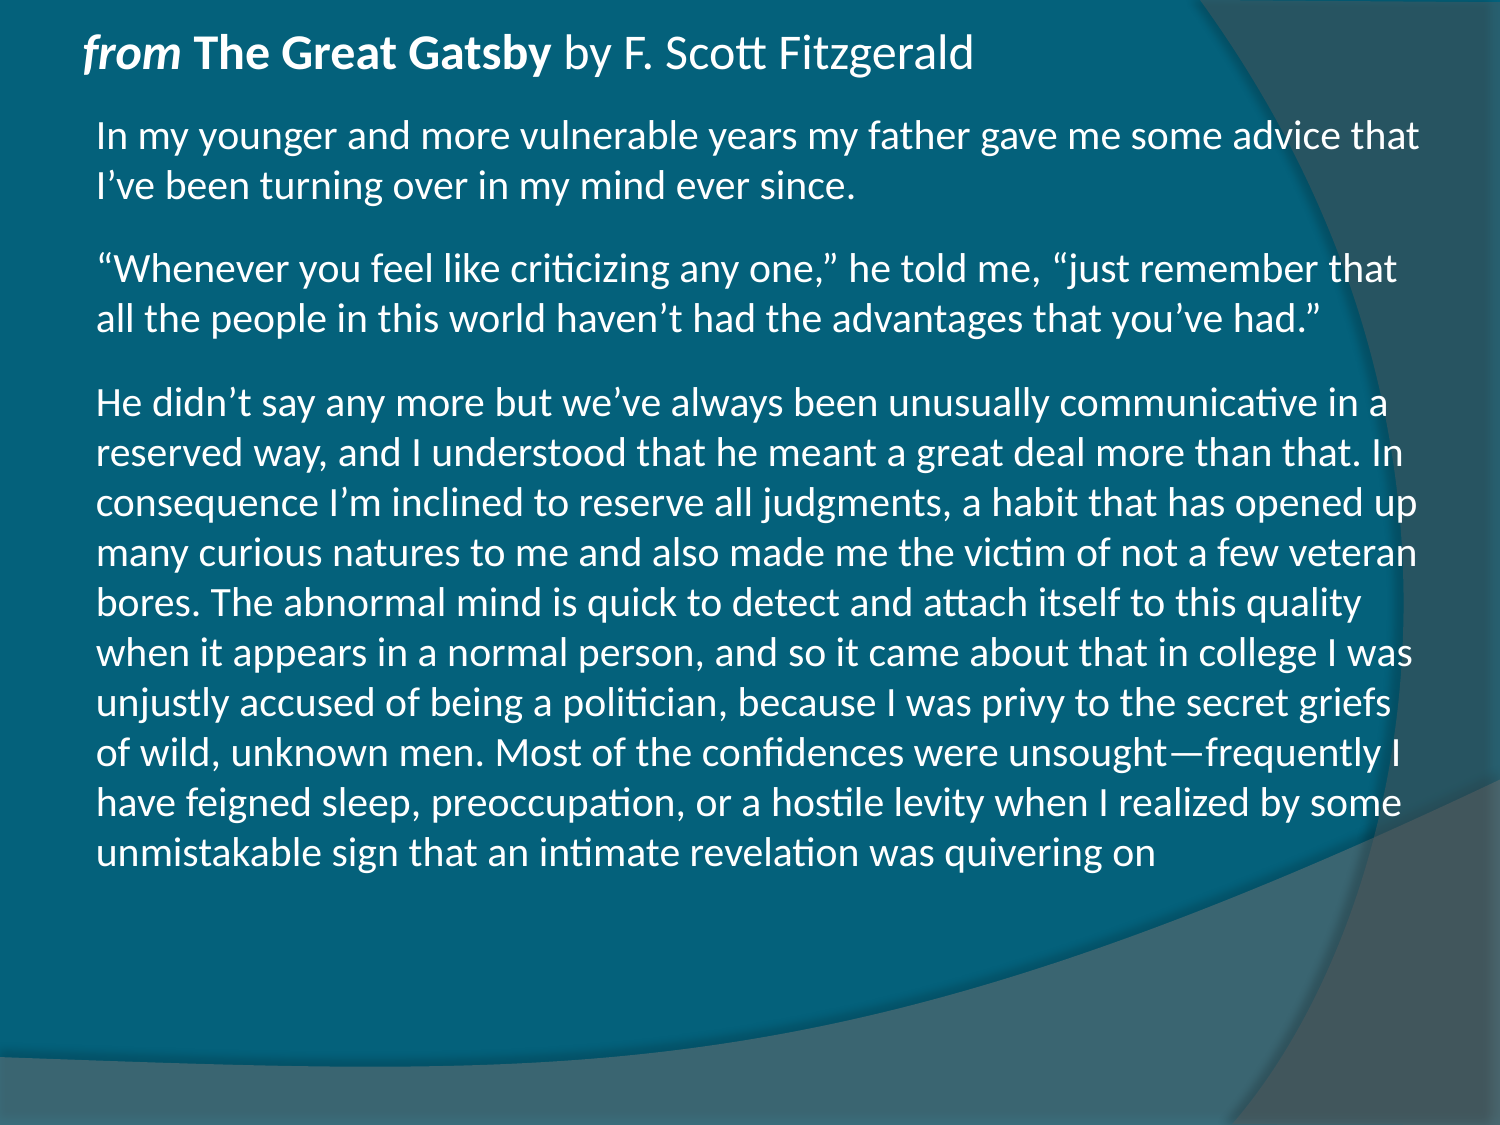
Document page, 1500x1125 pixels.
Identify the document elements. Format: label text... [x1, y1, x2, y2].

title from The Great Gatsby by F. Scott Fitzgerald [75, 6, 1300, 94]
list In my younger and more vulnerable years my father gave me some advice that I’ve been turning over in my mind ever since. “Whenever you feel like criticizing any one,” he told me, “just remember that all the people in this world haven’t had the advantages that you’ve had.” He didn’t say any more but we’ve always been unusually communicative in a reserved way, and I understood that he meant a great deal more than that. In consequence I’m inclined to reserve all judgments, a habit that has opened up many curious natures to me and also made me the victim of not a few veteran bores. The abnormal mind is quick to detect and attach itself to this quality when it appears in a normal person, and so it came about that in college I was unjustly accused of being a politician, because I was privy to the secret griefs of wild, unknown men. Most of the confidences were unsought—frequently I have feigned sleep, preoccupation, or a hostile levity when I realized by some unmistakable sign that an intimate revelation was quivering on [75, 99, 1438, 1025]
